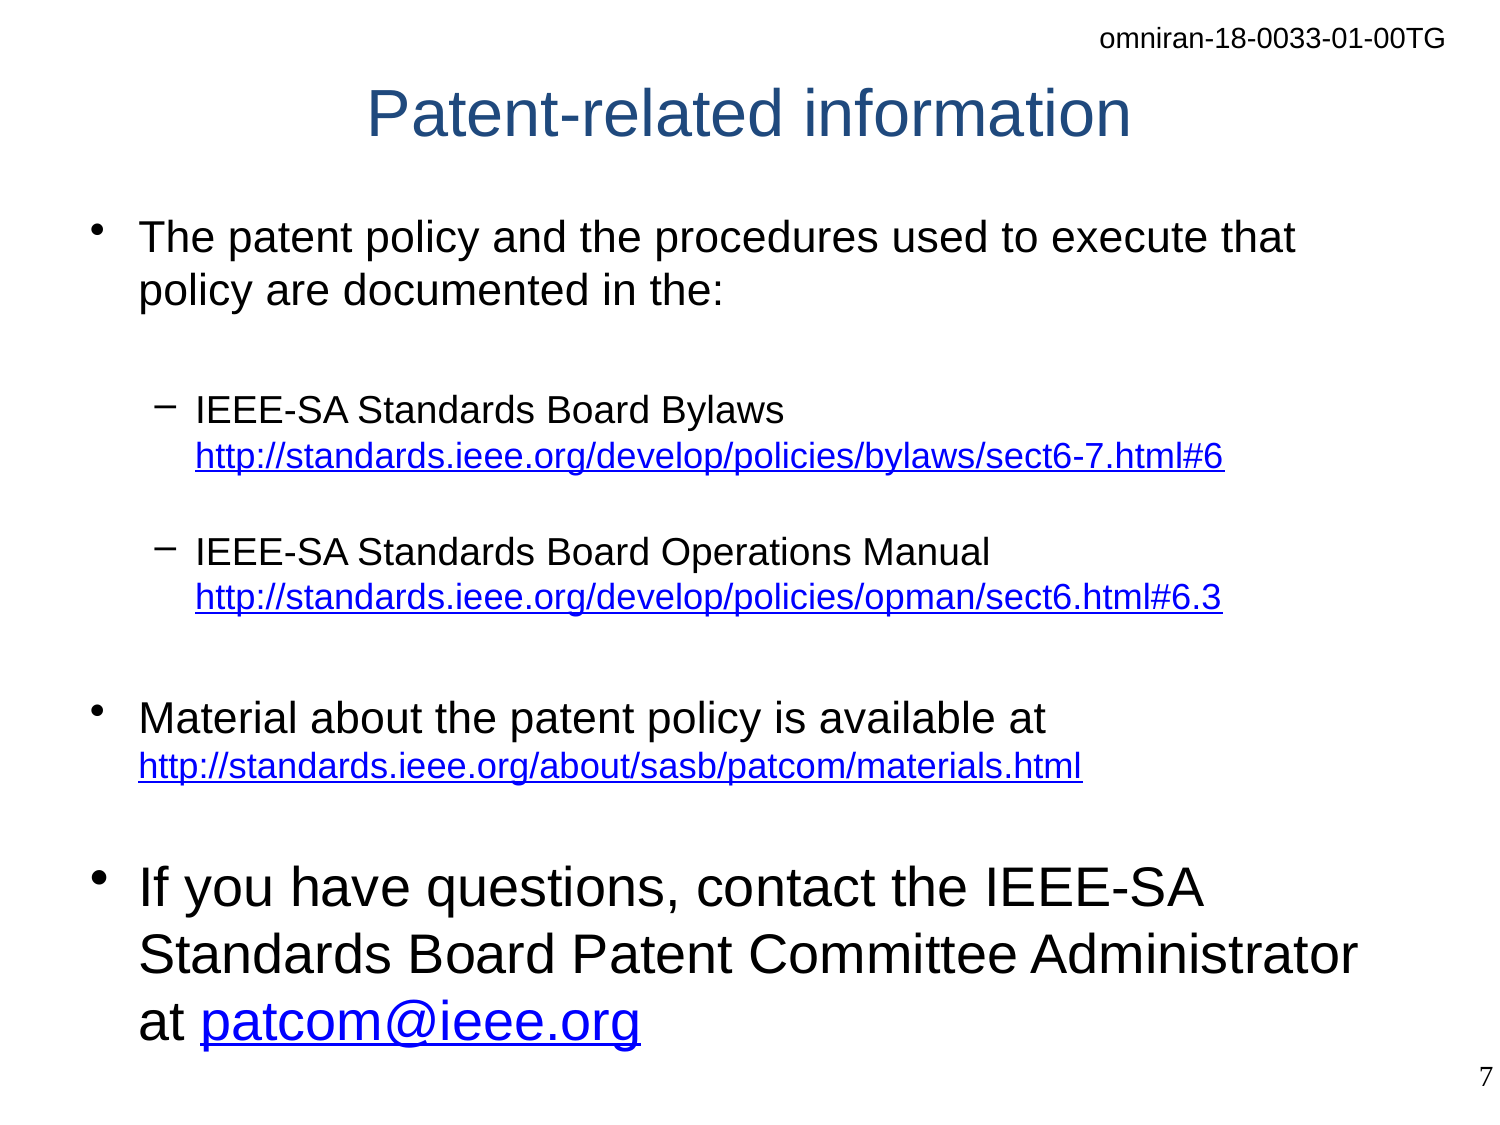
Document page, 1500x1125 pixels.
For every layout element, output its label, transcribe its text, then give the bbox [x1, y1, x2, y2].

title Patent-related information [75, 45, 1425, 175]
list The patent policy and the procedures used to execute that policy are documented in the: IEEE-SA Standards Board Bylaws http://standards.ieee.org/develop/policies/bylaws/sect6-7.html#6 IEEE-SA Standards Board Operations Manual http://standards.ieee.org/develop/policies/opman/sect6.html#6.3 Material about the patent policy is available at http://standards.ieee.org/about/sasb/patcom/materials.html If you have questions, contact the IEEE-SA Standards Board Patent Committee Administrator at patcom@ieee.org [75, 200, 1425, 1063]
text_box [87, 37, 1438, 163]
